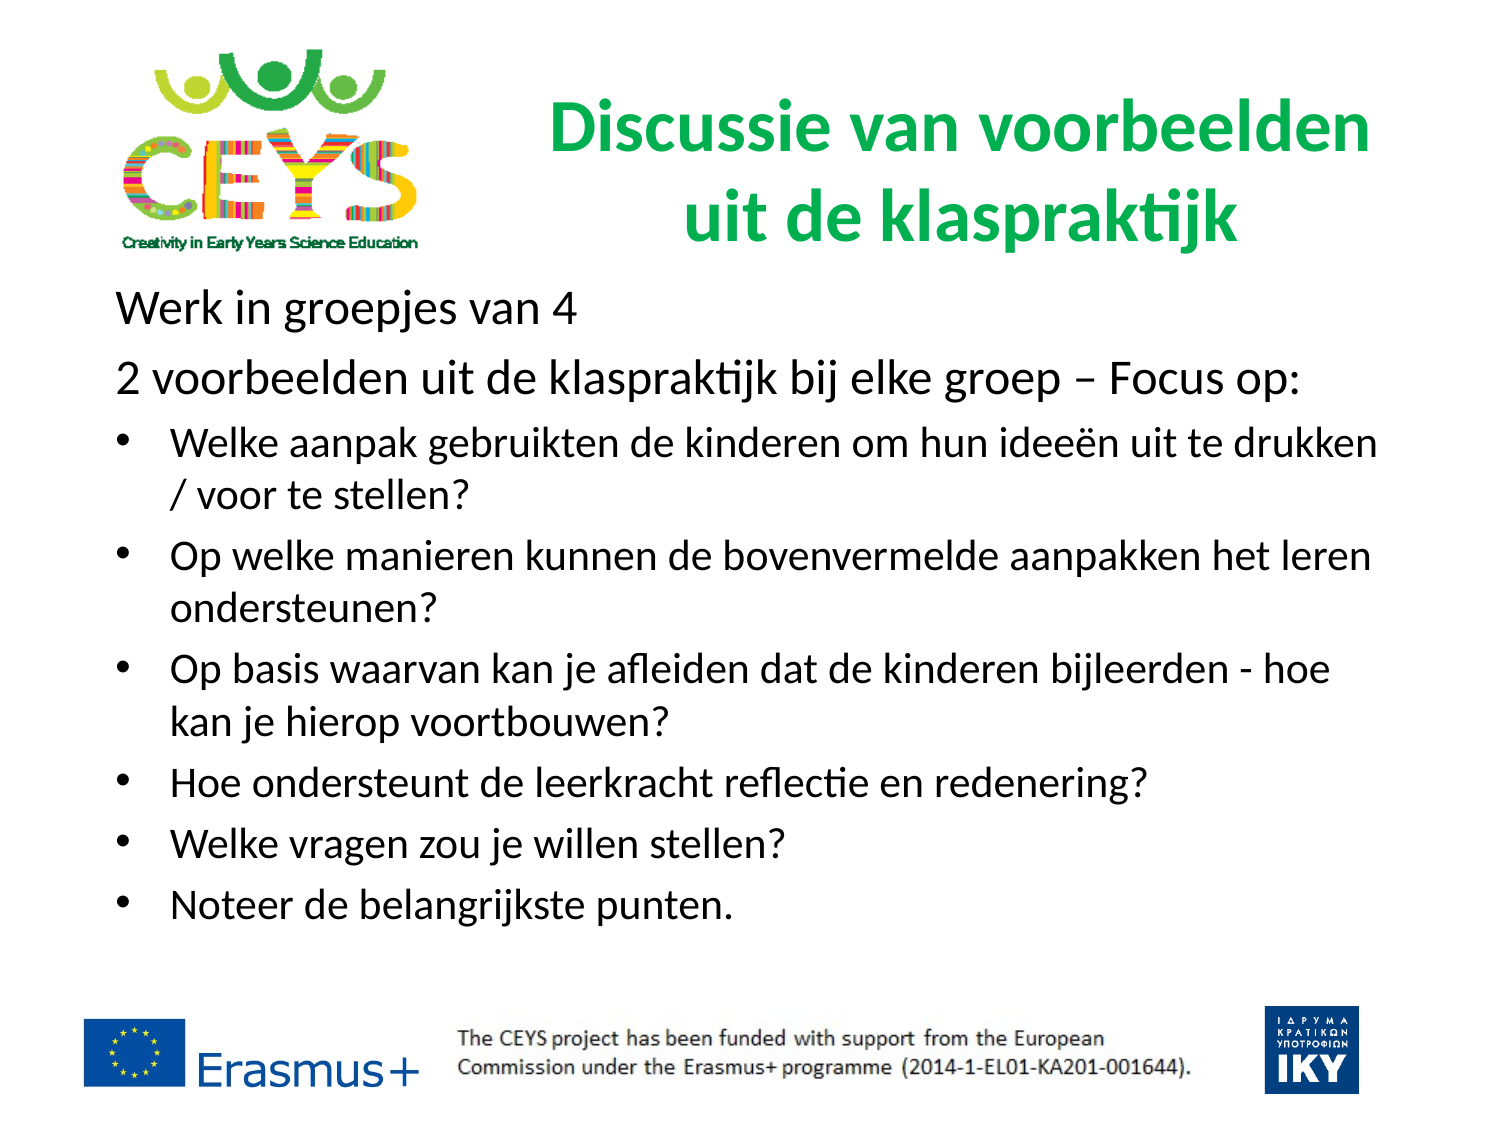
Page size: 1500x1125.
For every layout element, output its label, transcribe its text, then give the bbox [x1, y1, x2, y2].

picture [444, 1008, 1205, 1097]
picture [64, 999, 438, 1106]
list Werk in groepjes van 4 2 voorbeelden uit de klaspraktijk bij elke groep – Focus op: Welke aanpak gebruikten de kinderen om hun ideeën uit te drukken / voor te stellen? Op welke manieren kunnen de bovenvermelde aanpakken het leren ondersteunen? Op basis waarvan kan je afleiden dat de kinderen bijleerden - hoe kan je hierop voortbouwen? Hoe ondersteunt de leerkracht reflectie en redenering? Welke vragen zou je willen stellen? Noteer de belangrijkste punten. [100, 267, 1395, 953]
title Discussie van voorbeelden uit de klaspraktijk [525, 64, 1397, 270]
picture [1264, 1005, 1359, 1094]
